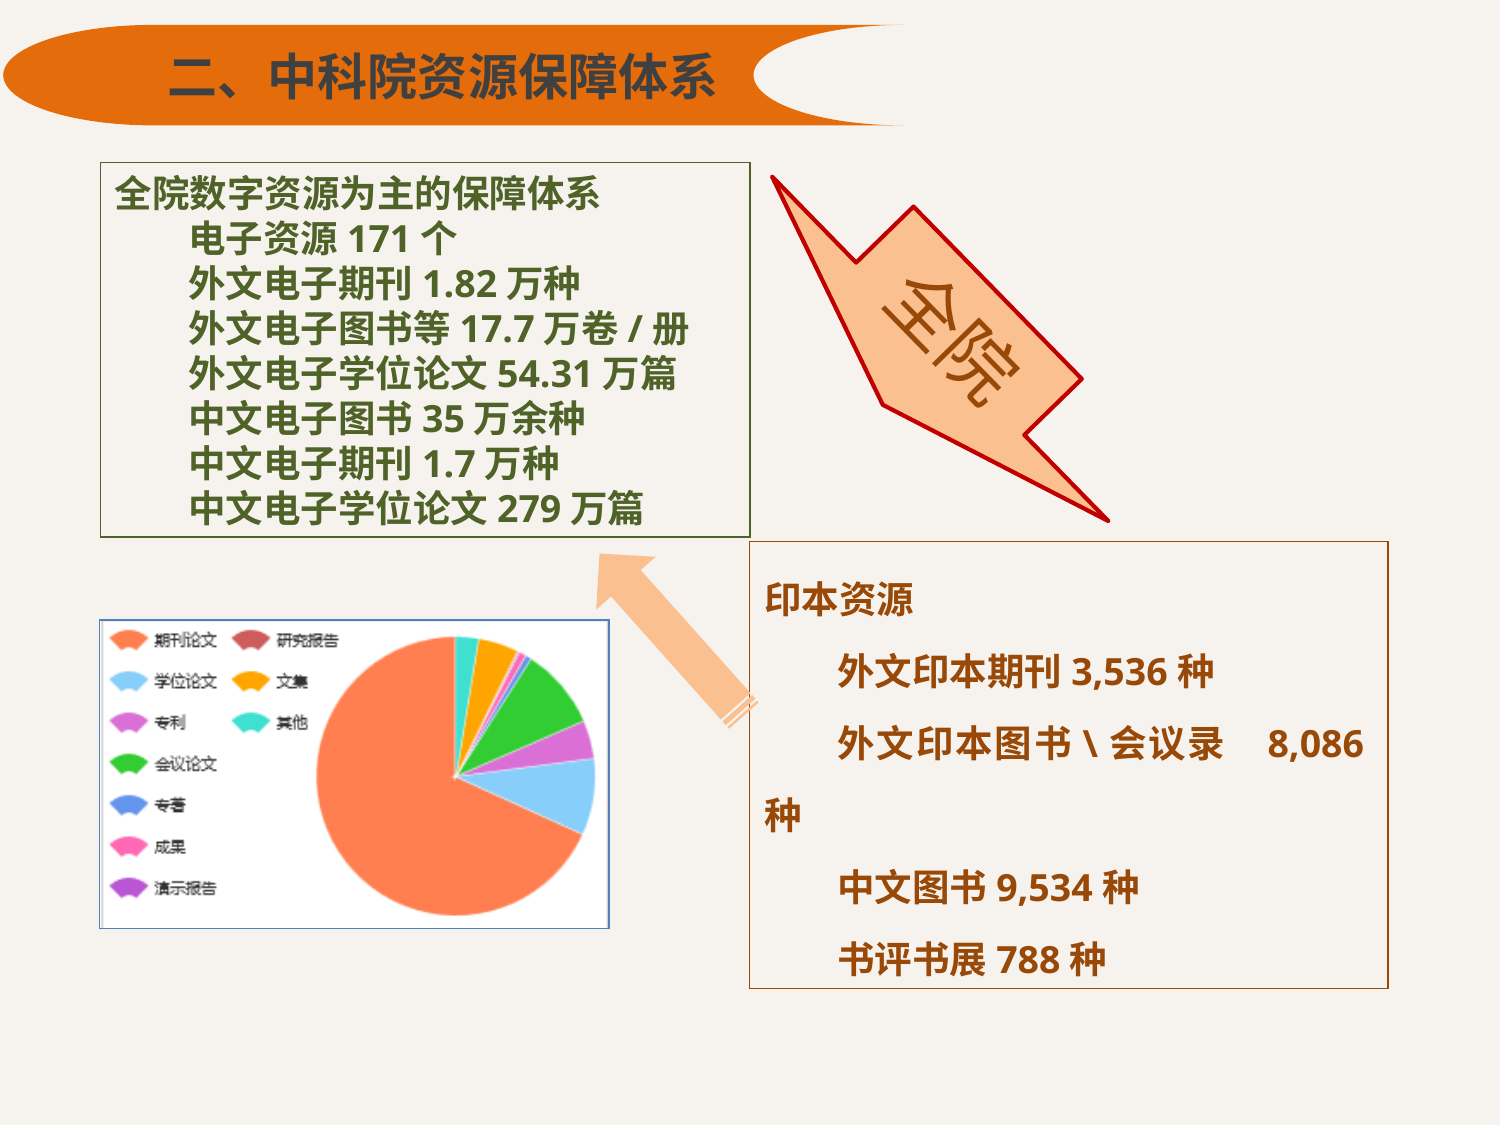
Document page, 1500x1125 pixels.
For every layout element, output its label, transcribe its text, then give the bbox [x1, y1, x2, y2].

text_box 全院 [770, 174, 1111, 523]
text_box 印本资源 外文印本期刊3,536种 外文印本图书\会议录 8,086种 中文图书9,534种 书评书展788种 [749, 541, 1388, 989]
text_box 全院数字资源为主的保障体系 电子资源171个 外文电子期刊1.82万种 外文电子图书等17.7万卷/册 外文电子学位论文54.31万篇 中文电子图书35万余种 中文电子期刊1.7万种 中文电子学位论文279万篇 [100, 162, 750, 538]
text_box 二、中科院资源保障体系 [1, 22, 906, 128]
text_box [594, 551, 761, 731]
picture [100, 620, 609, 929]
